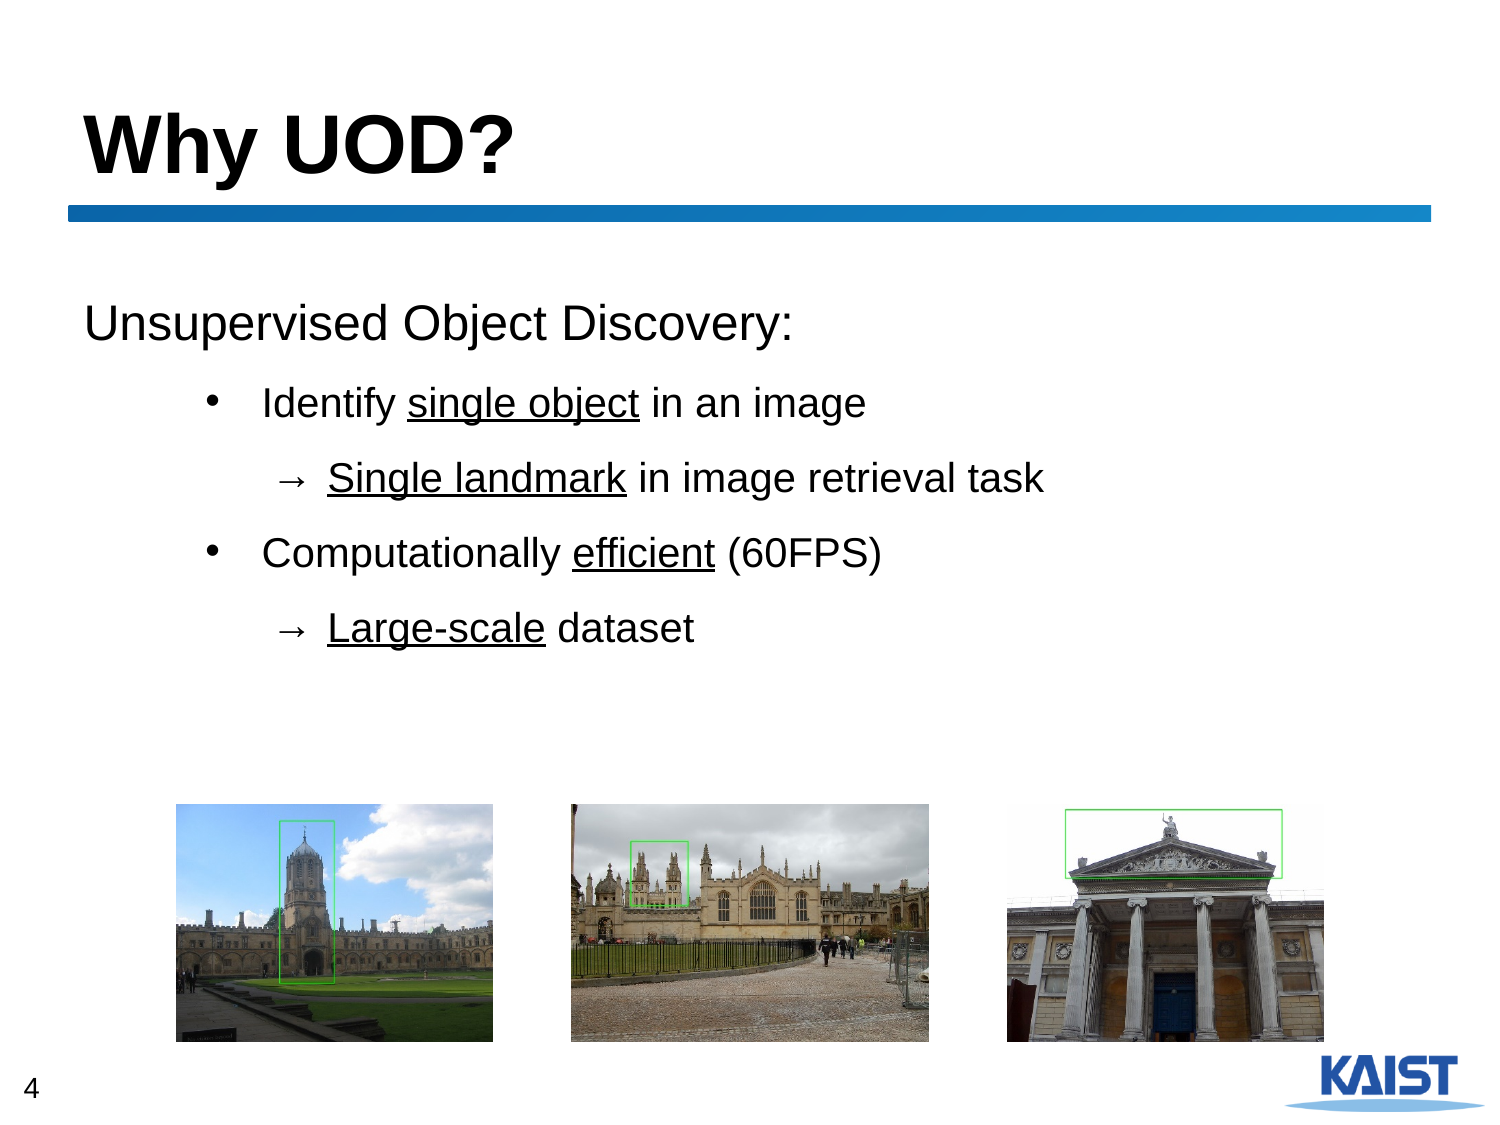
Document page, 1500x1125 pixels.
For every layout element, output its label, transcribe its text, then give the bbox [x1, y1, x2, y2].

picture [176, 804, 493, 1042]
picture [571, 804, 929, 1042]
picture [1007, 804, 1324, 1042]
picture [1284, 1055, 1485, 1112]
title Why UOD? [68, 48, 1428, 198]
text_box Unsupervised Object Discovery: Identify single object in an image Single landmark in image retrieval task Computationally efficient (60FPS) Large-scale dataset [68, 253, 1428, 658]
